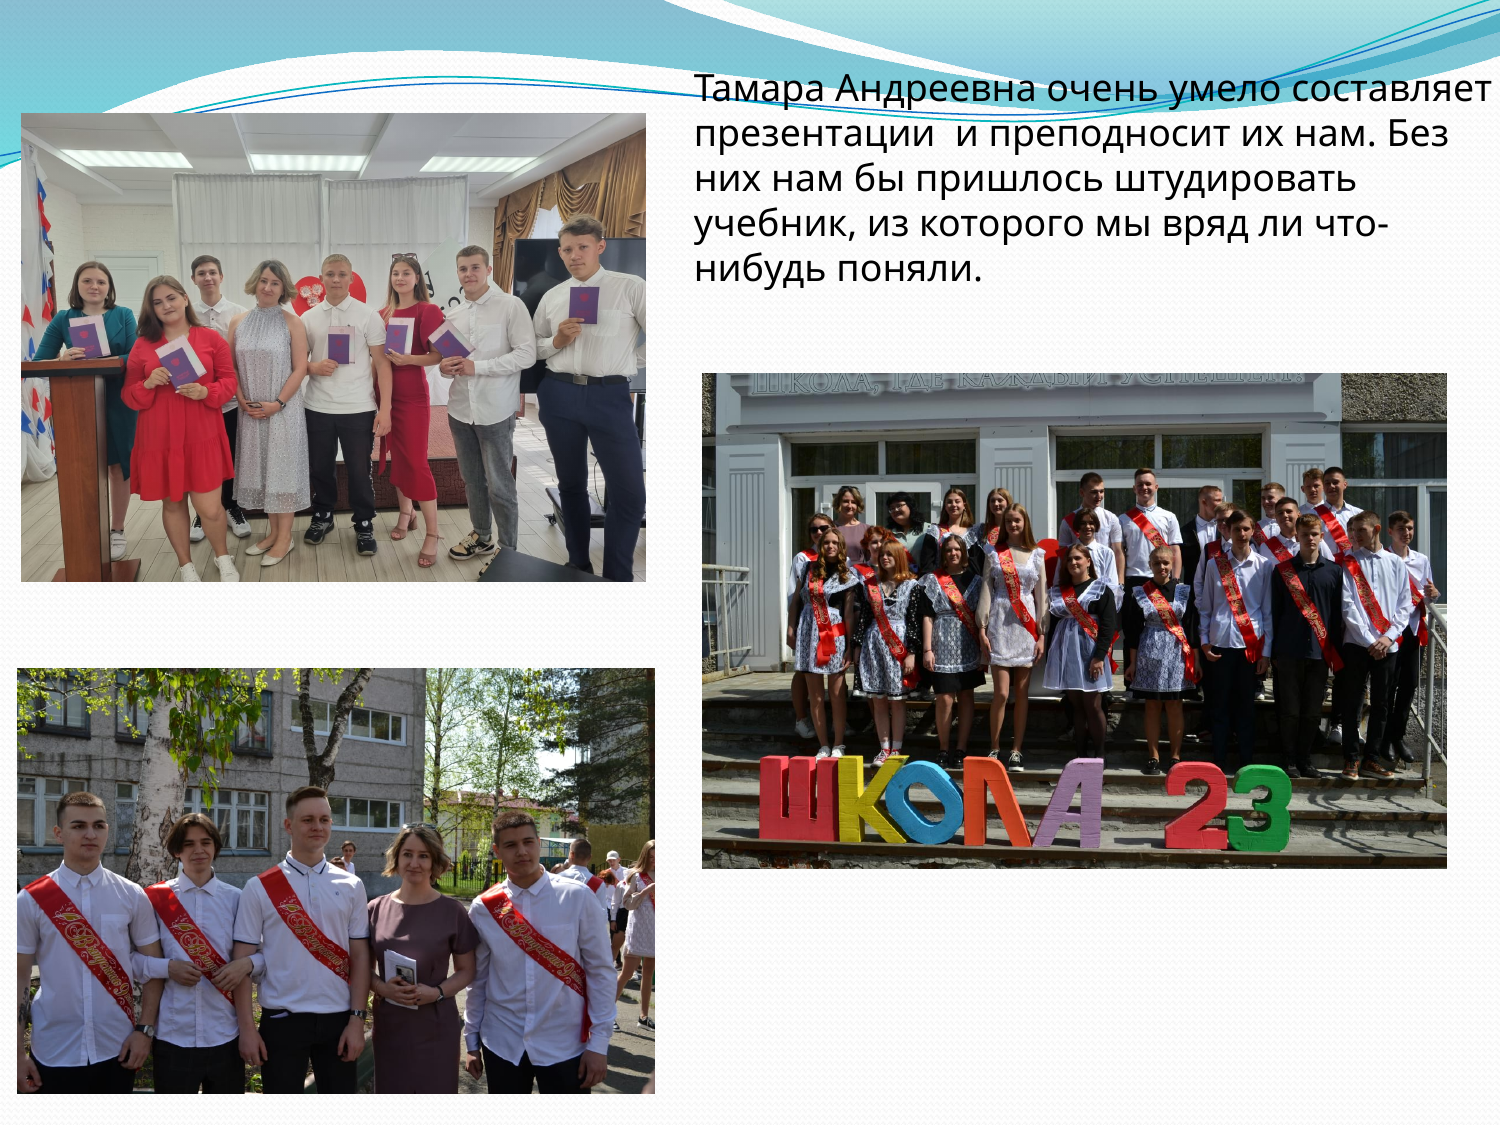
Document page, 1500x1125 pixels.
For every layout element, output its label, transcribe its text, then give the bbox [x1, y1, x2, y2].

picture [702, 373, 1447, 870]
text_box Тамара Андреевна очень умело составляет презентации и преподносит их нам. Без них нам бы пришлось штудировать учебник, из которого мы вряд ли что-нибудь поняли. [679, 56, 1500, 296]
picture [17, 668, 656, 1094]
picture [20, 113, 646, 583]
